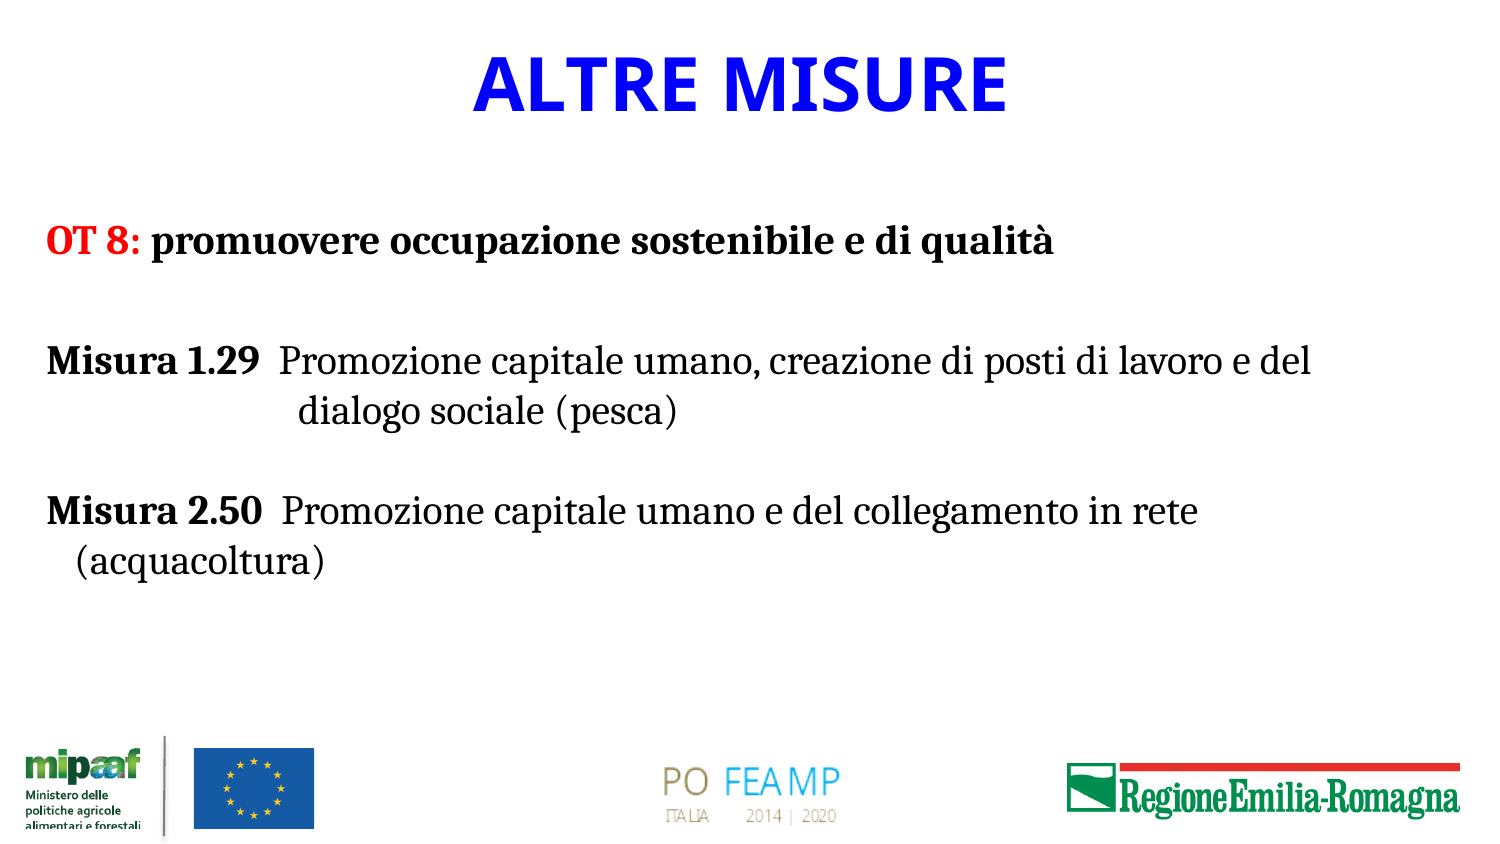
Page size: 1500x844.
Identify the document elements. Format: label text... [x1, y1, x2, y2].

subtitle OT 8: promuovere occupazione sostenibile e di qualità Misura 1.29 Promozione capitale umano, creazione di posti di lavoro e del dialogo sociale (pesca) Misura 2.50 Promozione capitale umano e del collegamento in rete (acquacoltura) [35, 157, 1461, 700]
title ALTRE MISURE [35, 15, 1448, 133]
picture [1067, 762, 1461, 822]
